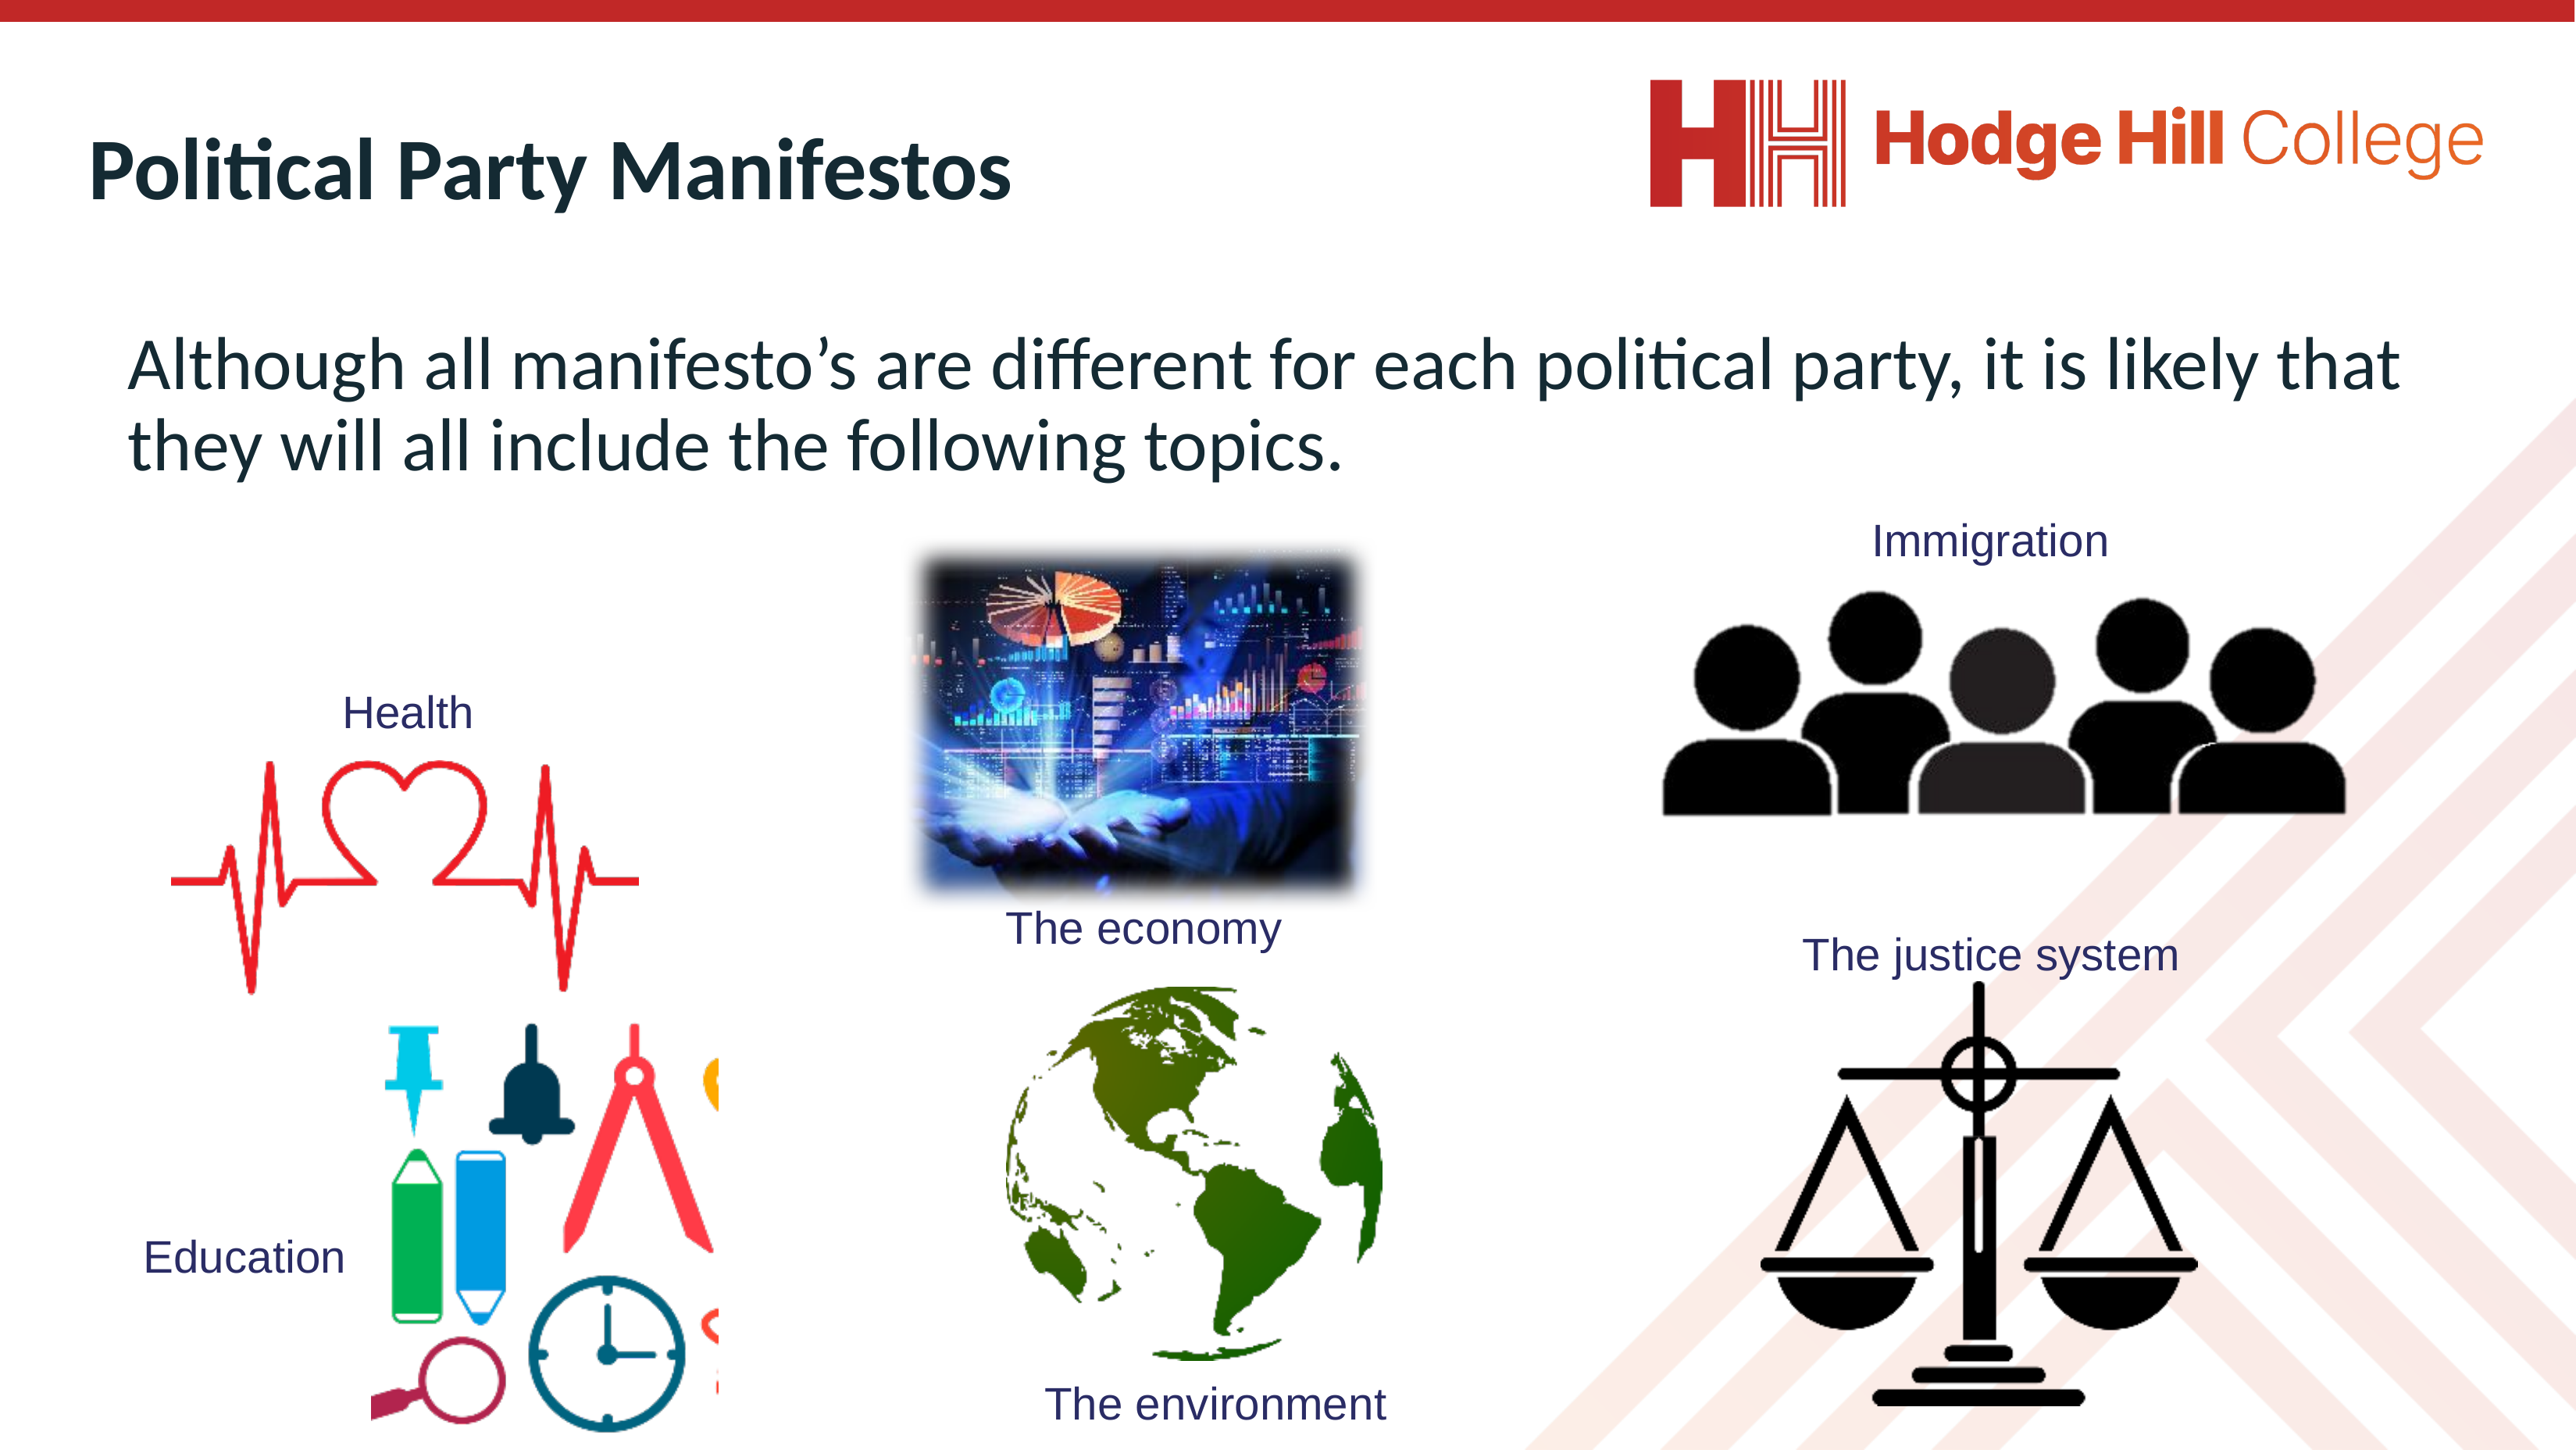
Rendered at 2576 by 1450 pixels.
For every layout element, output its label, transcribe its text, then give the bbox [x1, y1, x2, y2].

picture [171, 760, 639, 995]
text_box The environment [805, 1368, 1383, 1435]
title Political Party Manifestos [77, 86, 1599, 256]
text_box Health [67, 677, 750, 743]
picture [0, 0, 2575, 22]
picture [901, 535, 1377, 912]
text_box Education [0, 1221, 371, 1288]
list Although all manifesto’s are different for each political party, it is likely that they will all include the following topics. [116, 318, 1383, 1344]
picture [1006, 255, 2576, 1450]
text_box The economy [803, 892, 1383, 959]
picture [371, 1021, 719, 1436]
picture [1649, 79, 2484, 208]
